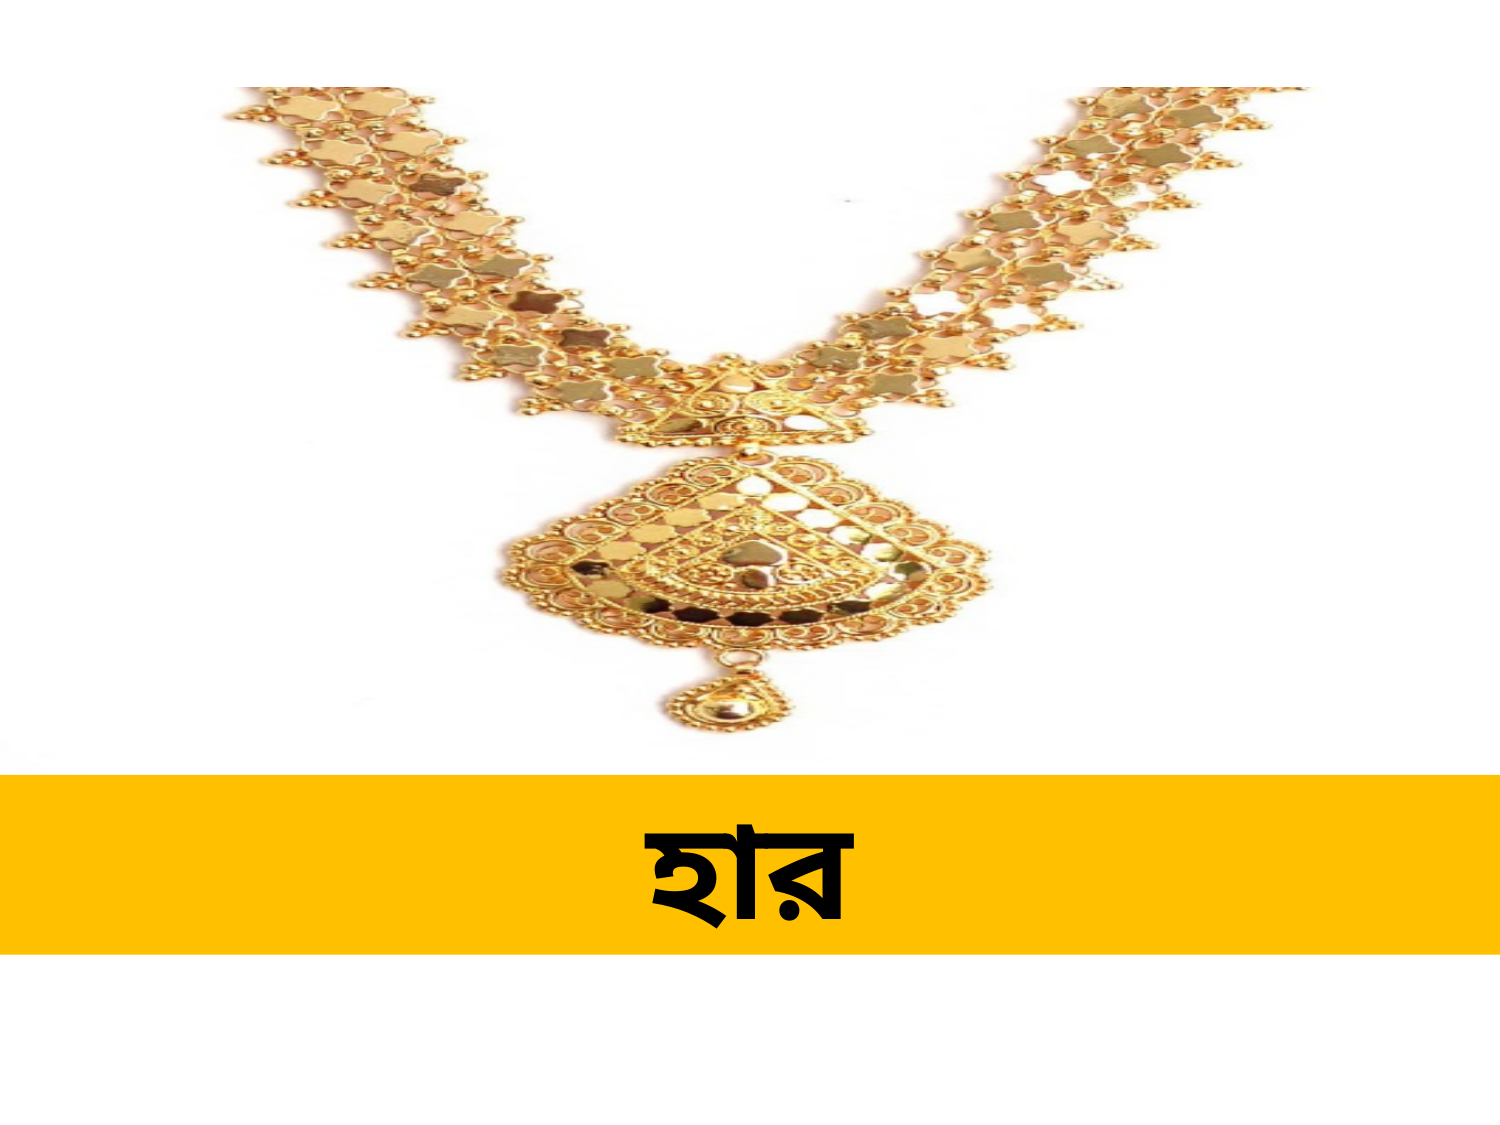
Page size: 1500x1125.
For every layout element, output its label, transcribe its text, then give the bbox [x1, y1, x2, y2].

text_box হার [0, 783, 1500, 955]
picture [0, 87, 1500, 776]
